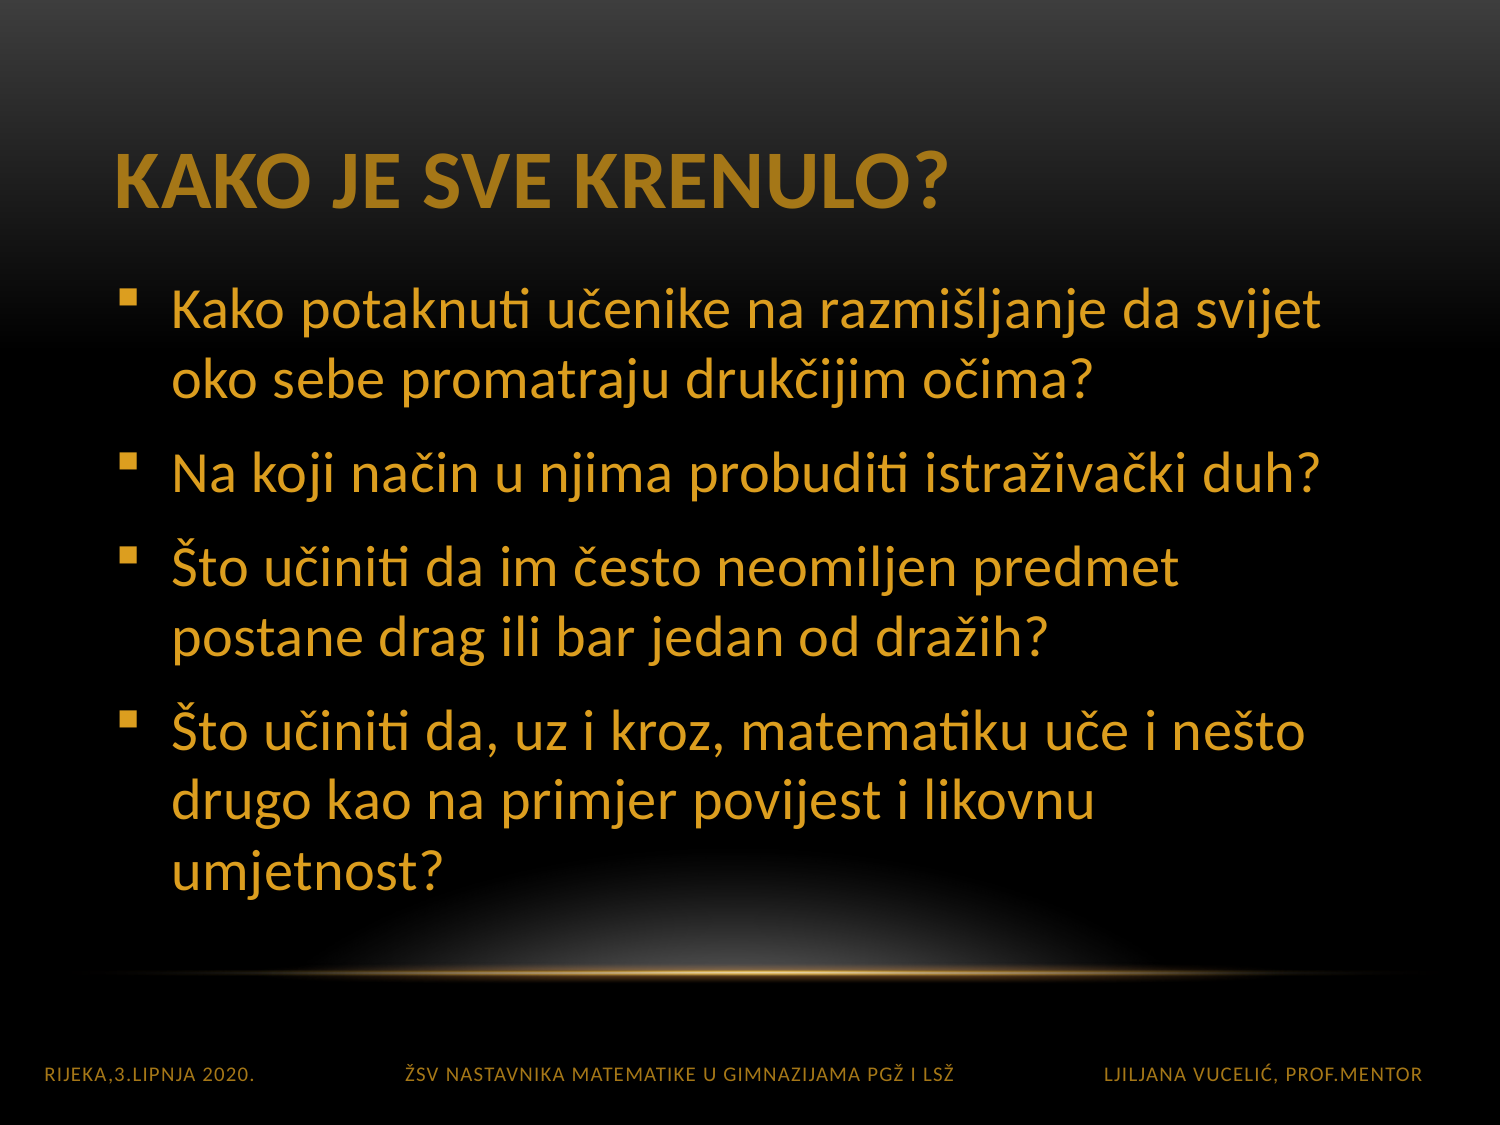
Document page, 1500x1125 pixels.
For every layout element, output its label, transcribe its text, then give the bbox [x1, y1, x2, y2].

footer Rijeka,3.lipnja 2020. ŽSV nastavnika matematike u gimnazijama PGŽ i LSŽ Ljiljana Vucelić, prof.mentor [29, 1042, 1471, 1103]
title Kako je sve krenulo? [99, 45, 1400, 233]
picture [0, 0, 1500, 1125]
list Kako potaknuti učenike na razmišljanje da svijet oko sebe promatraju drukčijim očima? Na koji način u njima probuditi istraživački duh? Što učiniti da im često neomiljen predmet postane drag ili bar jedan od dražih? Što učiniti da, uz i kroz, matematiku uče i nešto drugo kao na primjer povijest i likovnu umjetnost? [99, 262, 1400, 938]
